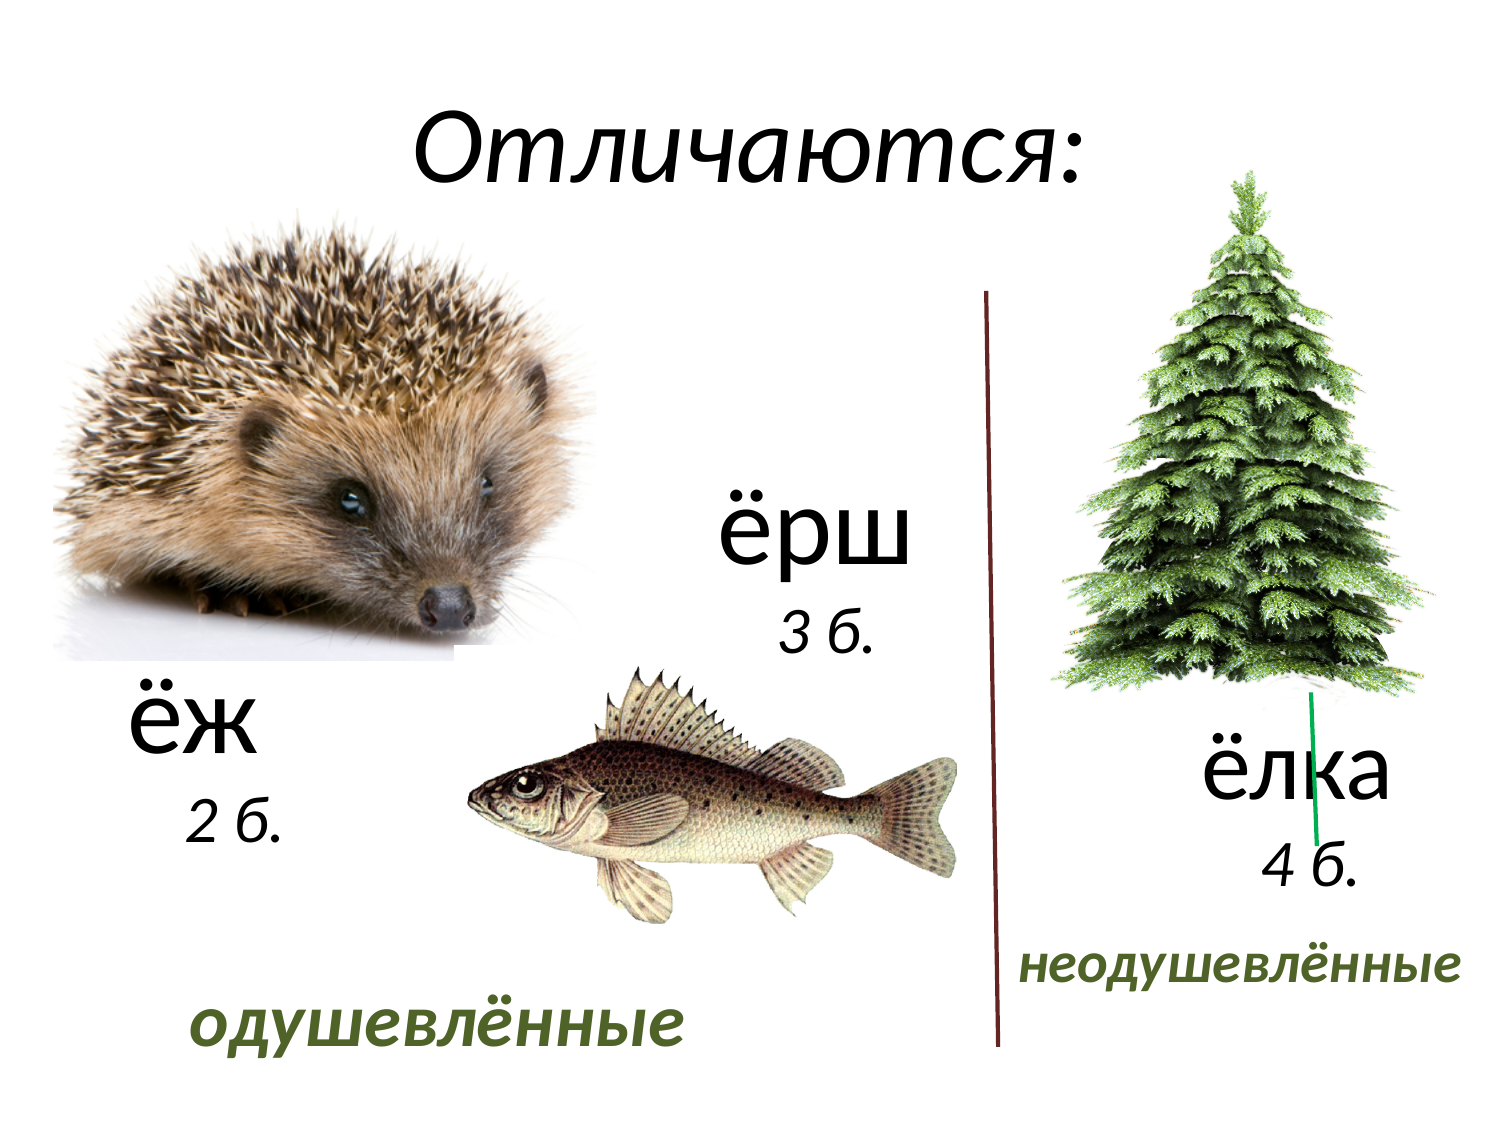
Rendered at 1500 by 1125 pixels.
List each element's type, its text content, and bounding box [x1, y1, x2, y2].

text_box неодушевлённые [1002, 916, 1477, 1002]
text_box одушевлённые [175, 964, 701, 1069]
text_box ёж 2 б. [112, 669, 359, 863]
text_box ёрш 3 б. [702, 444, 951, 643]
picture [453, 644, 985, 941]
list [52, 207, 597, 662]
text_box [985, 290, 999, 1048]
text_box ёлка 4 б. [1186, 725, 1436, 908]
picture [1033, 148, 1460, 717]
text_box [1310, 692, 1318, 847]
title Отличаются: [74, 44, 1426, 233]
